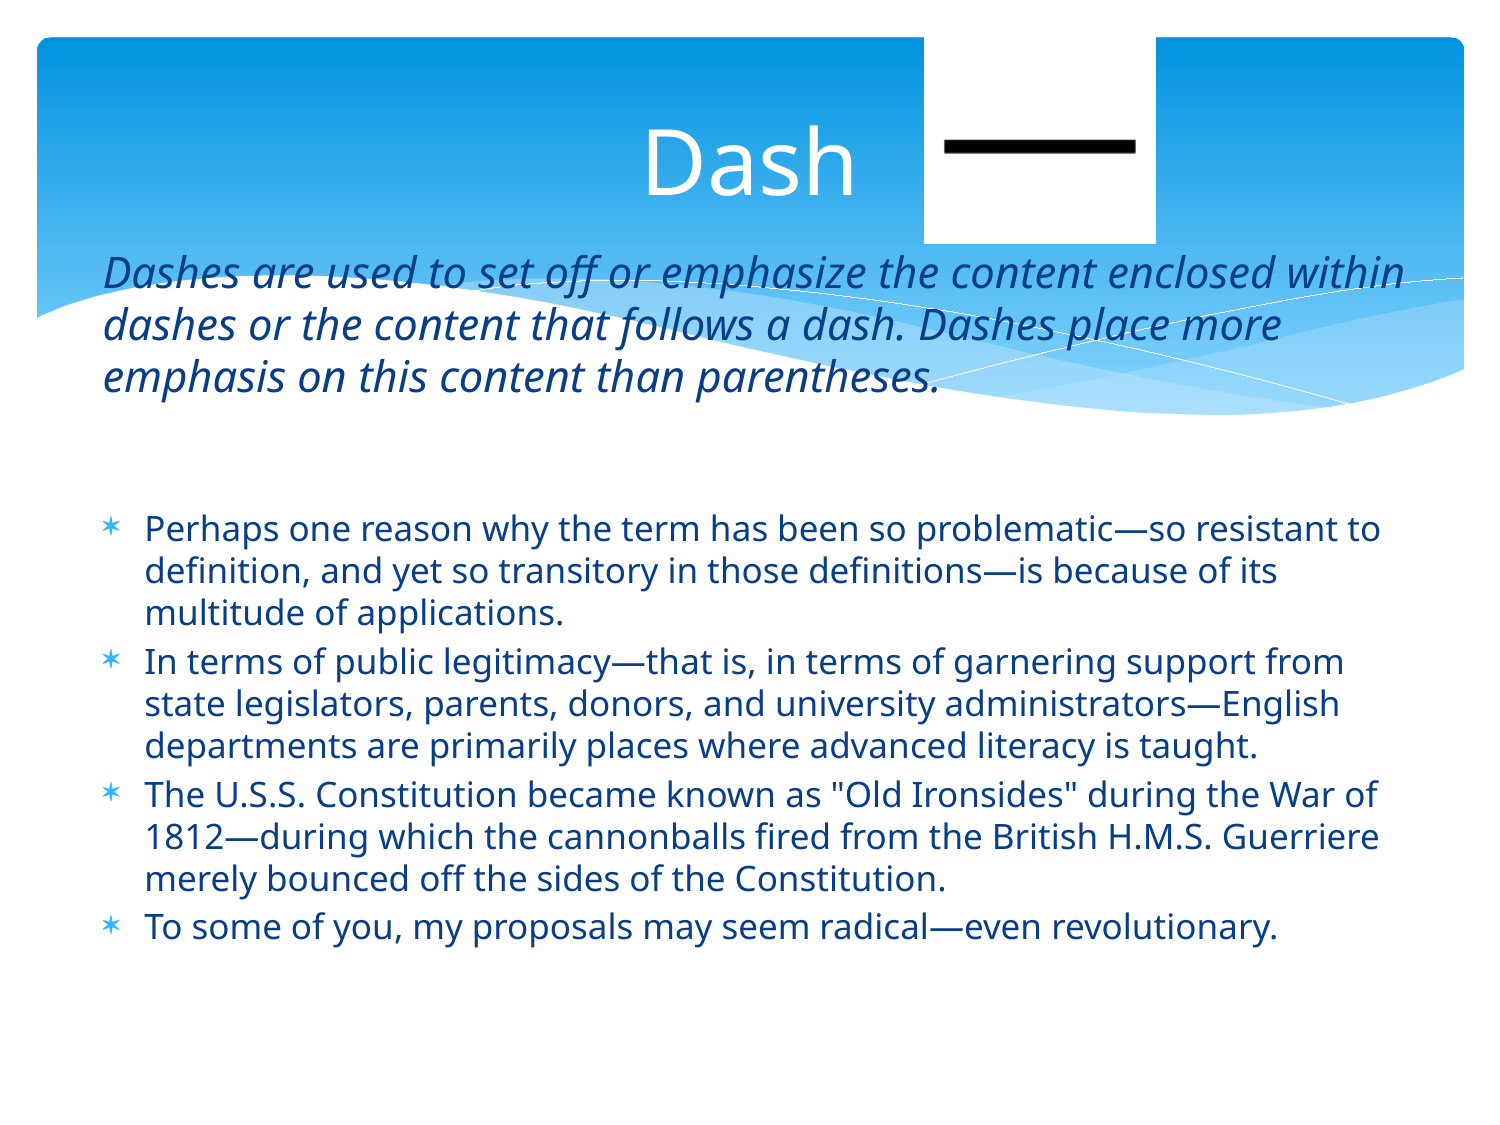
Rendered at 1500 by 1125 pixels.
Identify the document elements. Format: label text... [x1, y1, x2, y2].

title Dash [75, 55, 1425, 261]
picture [924, 12, 1157, 244]
list Dashes are used to set off or emphasize the content enclosed within dashes or the content that follows a dash. Dashes place more emphasis on this content than parentheses. Perhaps one reason why the term has been so problematic—so resistant to definition, and yet so transitory in those definitions—is because of its multitude of applications. In terms of public legitimacy—that is, in terms of garnering support from state legislators, parents, donors, and university administrators—English departments are primarily places where advanced literacy is taught. The U.S.S. Constitution became known as "Old Ironsides" during the War of 1812—during which the cannonballs fired from the British H.M.S. Guerriere merely bounced off the sides of the Constitution. To some of you, my proposals may seem radical—even revolutionary. [87, 261, 1425, 961]
